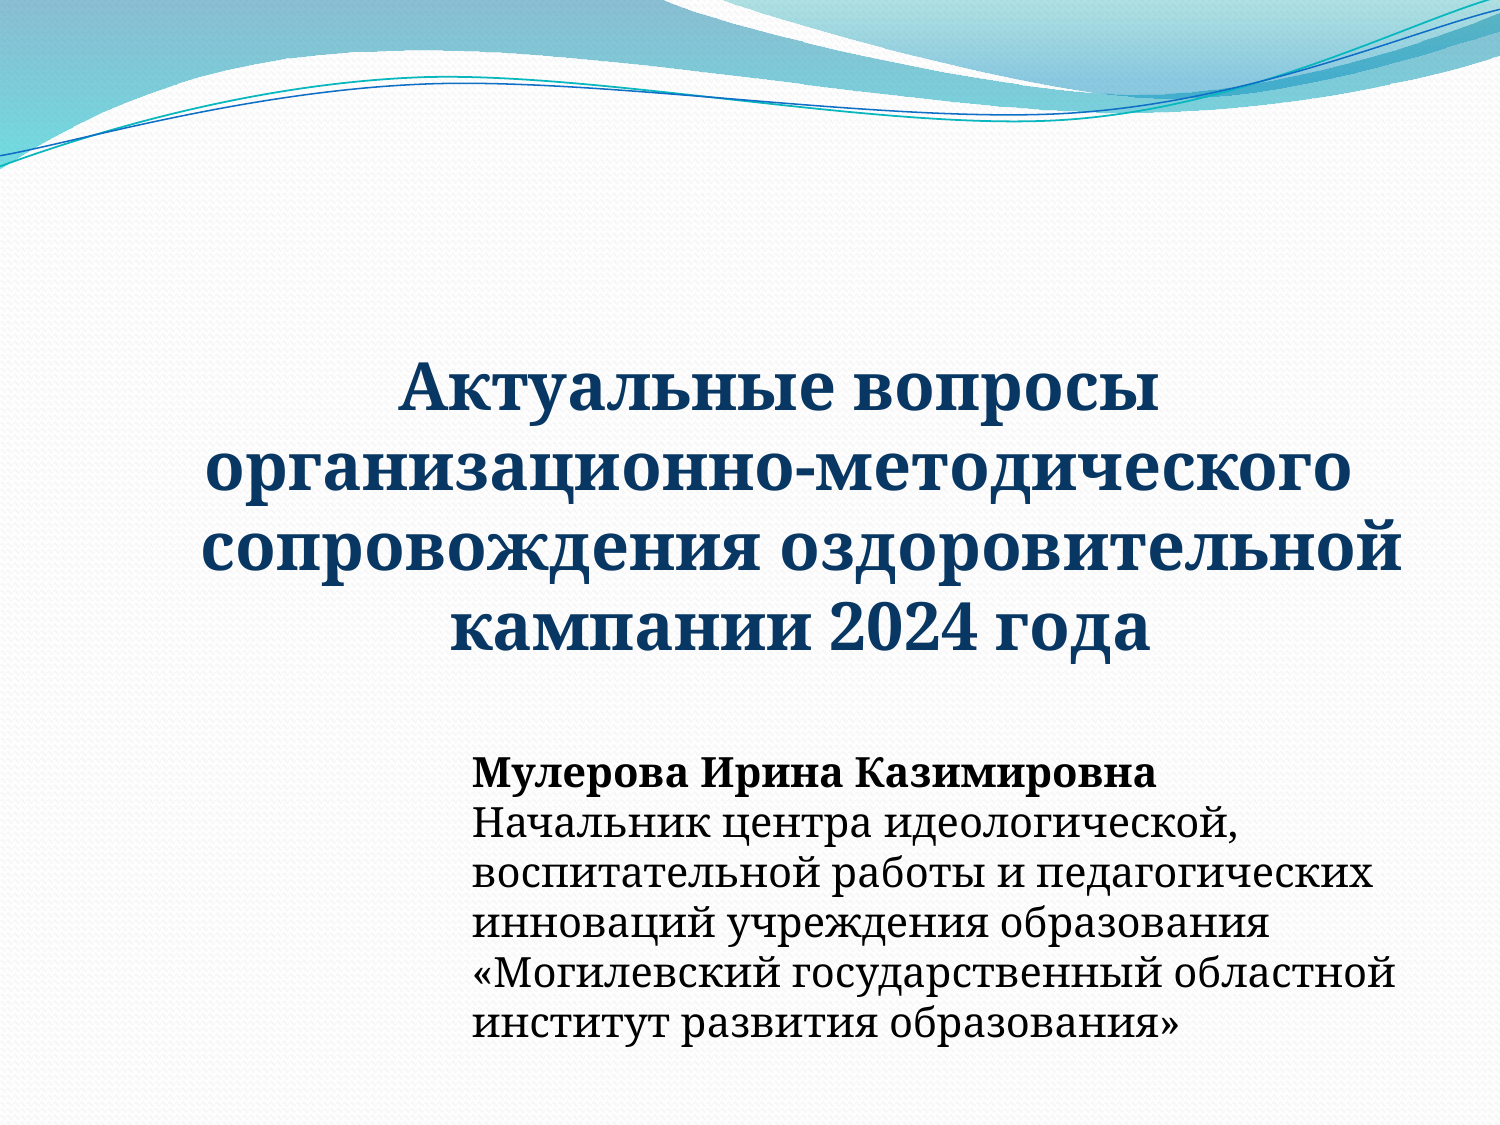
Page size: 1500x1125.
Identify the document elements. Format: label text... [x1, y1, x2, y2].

title [75, 115, 1430, 211]
text_box Мулерова Ирина Казимировна Начальник центра идеологической, воспитательной работы и педагогических инноваций учреждения образования «Могилевский государственный областной институт развития образования» [457, 738, 1442, 1054]
list Актуальные вопросы организационно-методического сопровождения оздоровительной кампании 2024 года [140, 246, 1418, 856]
